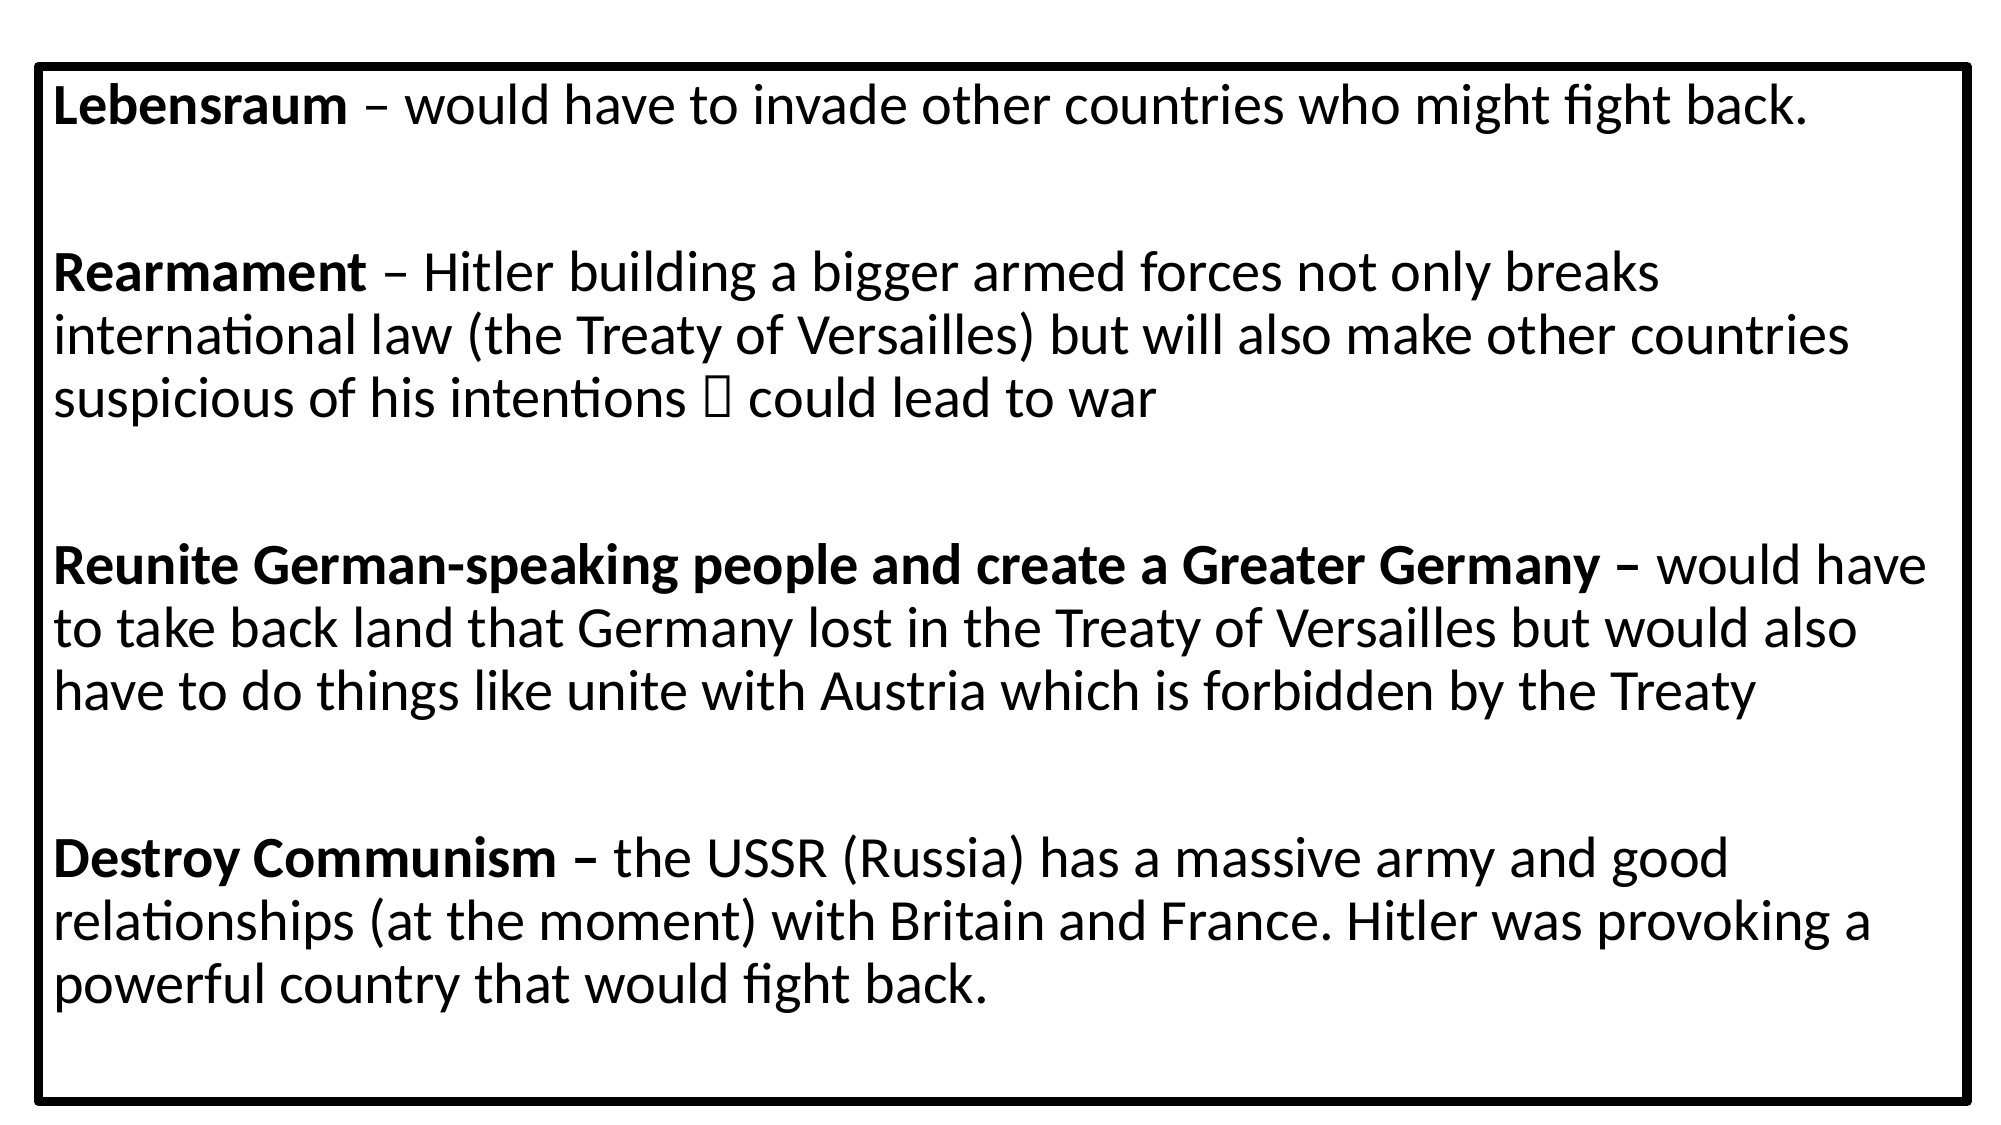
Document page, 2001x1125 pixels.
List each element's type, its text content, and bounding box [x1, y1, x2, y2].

list Lebensraum – would have to invade other countries who might fight back. Rearmament – Hitler building a bigger armed forces not only breaks international law (the Treaty of Versailles) but will also make other countries suspicious of his intentions  could lead to war Reunite German-speaking people and create a Greater Germany – would have to take back land that Germany lost in the Treaty of Versailles but would also have to do things like unite with Austria which is forbidden by the Treaty Destroy Communism – the USSR (Russia) has a massive army and good relationships (at the moment) with Britain and France. Hitler was provoking a powerful country that would fight back. [38, 66, 1968, 1102]
